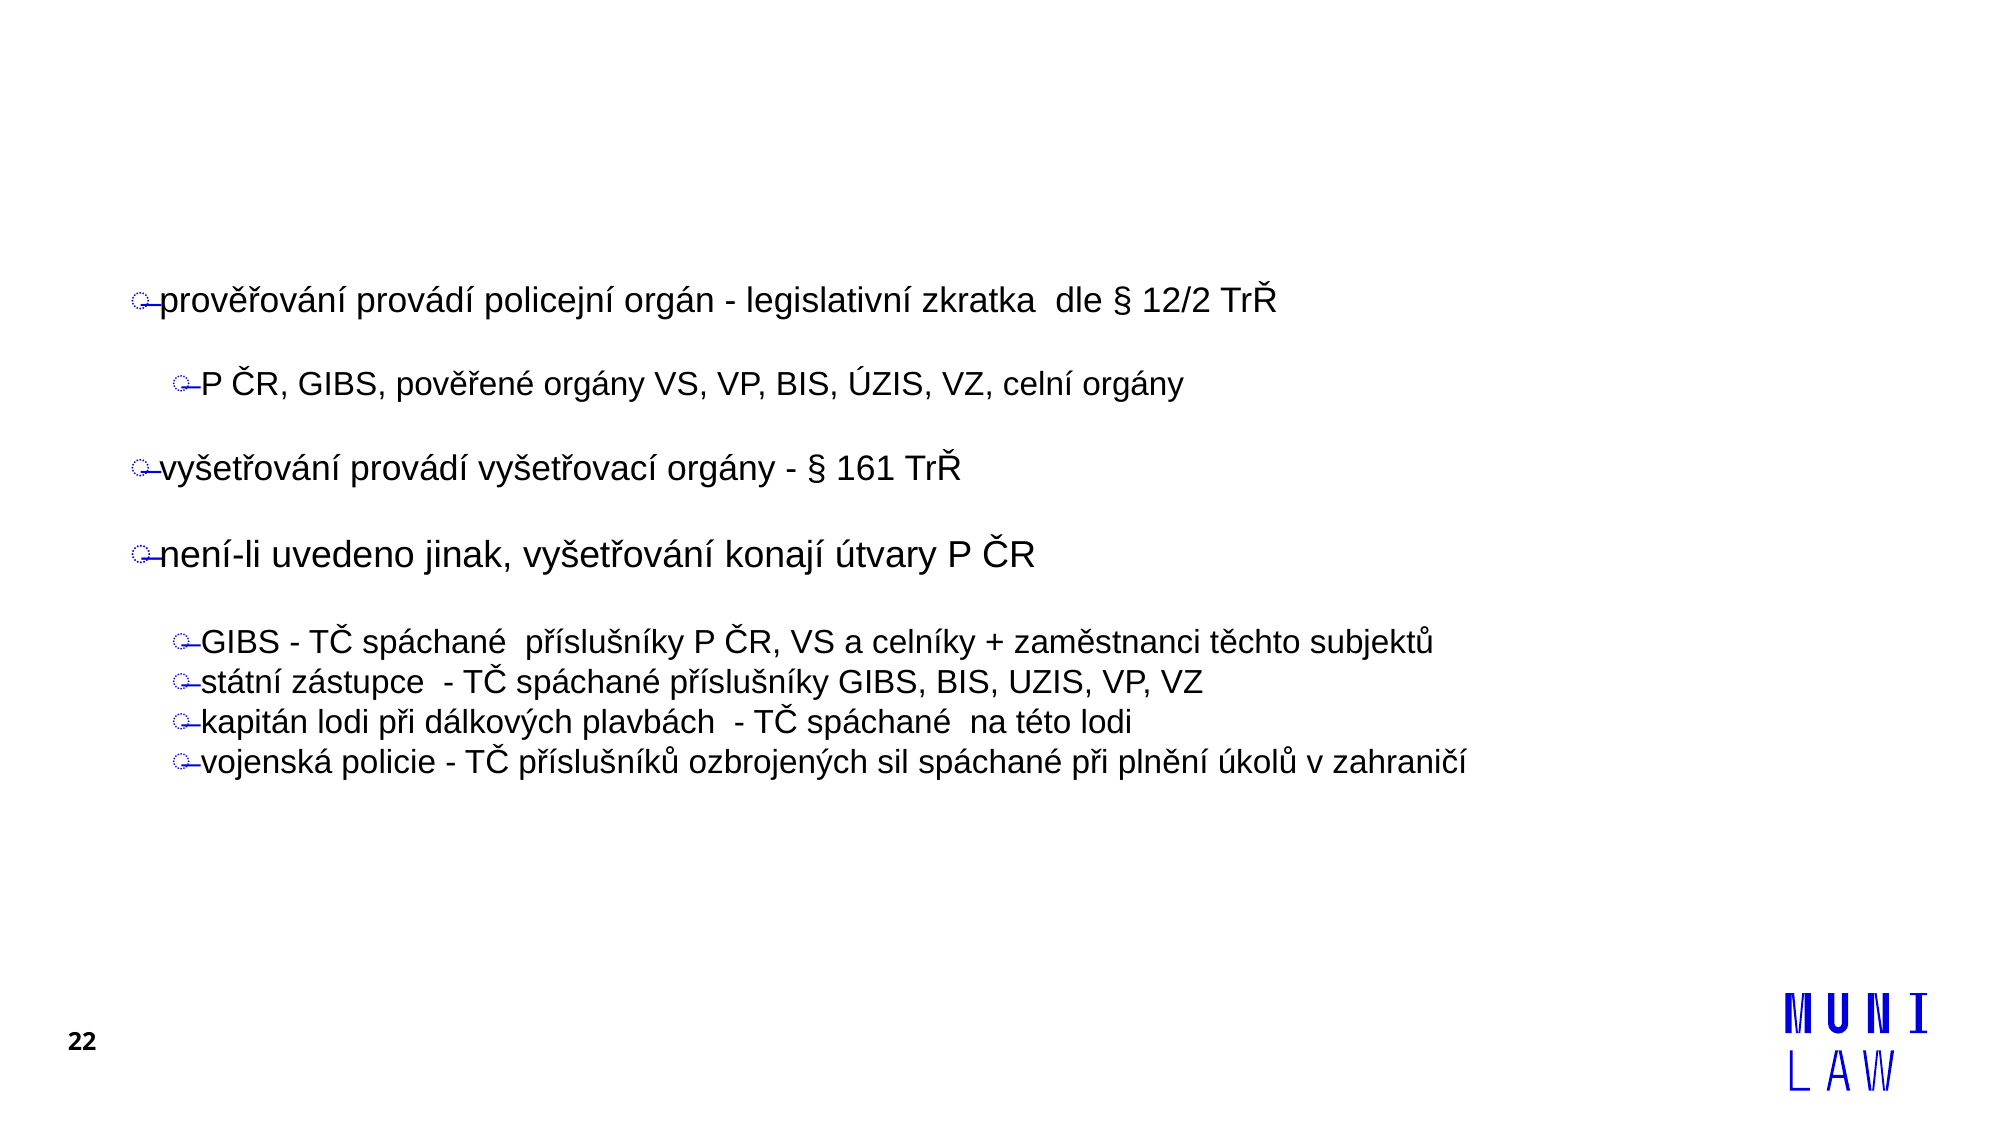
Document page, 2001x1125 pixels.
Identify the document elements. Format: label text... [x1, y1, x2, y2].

list prověřování provádí policejní orgán - legislativní zkratka dle § 12/2 TrŘ P ČR, GIBS, pověřené orgány VS, VP, BIS, ÚZIS, VZ, celní orgány vyšetřování provádí vyšetřovací orgány - § 161 TrŘ není-li uvedeno jinak, vyšetřování konají útvary P ČR GIBS - TČ spáchané příslušníky P ČR, VS a celníky + zaměstnanci těchto subjektů státní zástupce - TČ spáchané příslušníky GIBS, BIS, UZIS, VP, VZ kapitán lodi při dálkových plavbách - TČ spáchané na této lodi vojenská policie - TČ příslušníků ozbrojených sil spáchané při plnění úkolů v zahraničí [118, 277, 1883, 957]
slide_number 22 [67, 1021, 110, 1063]
